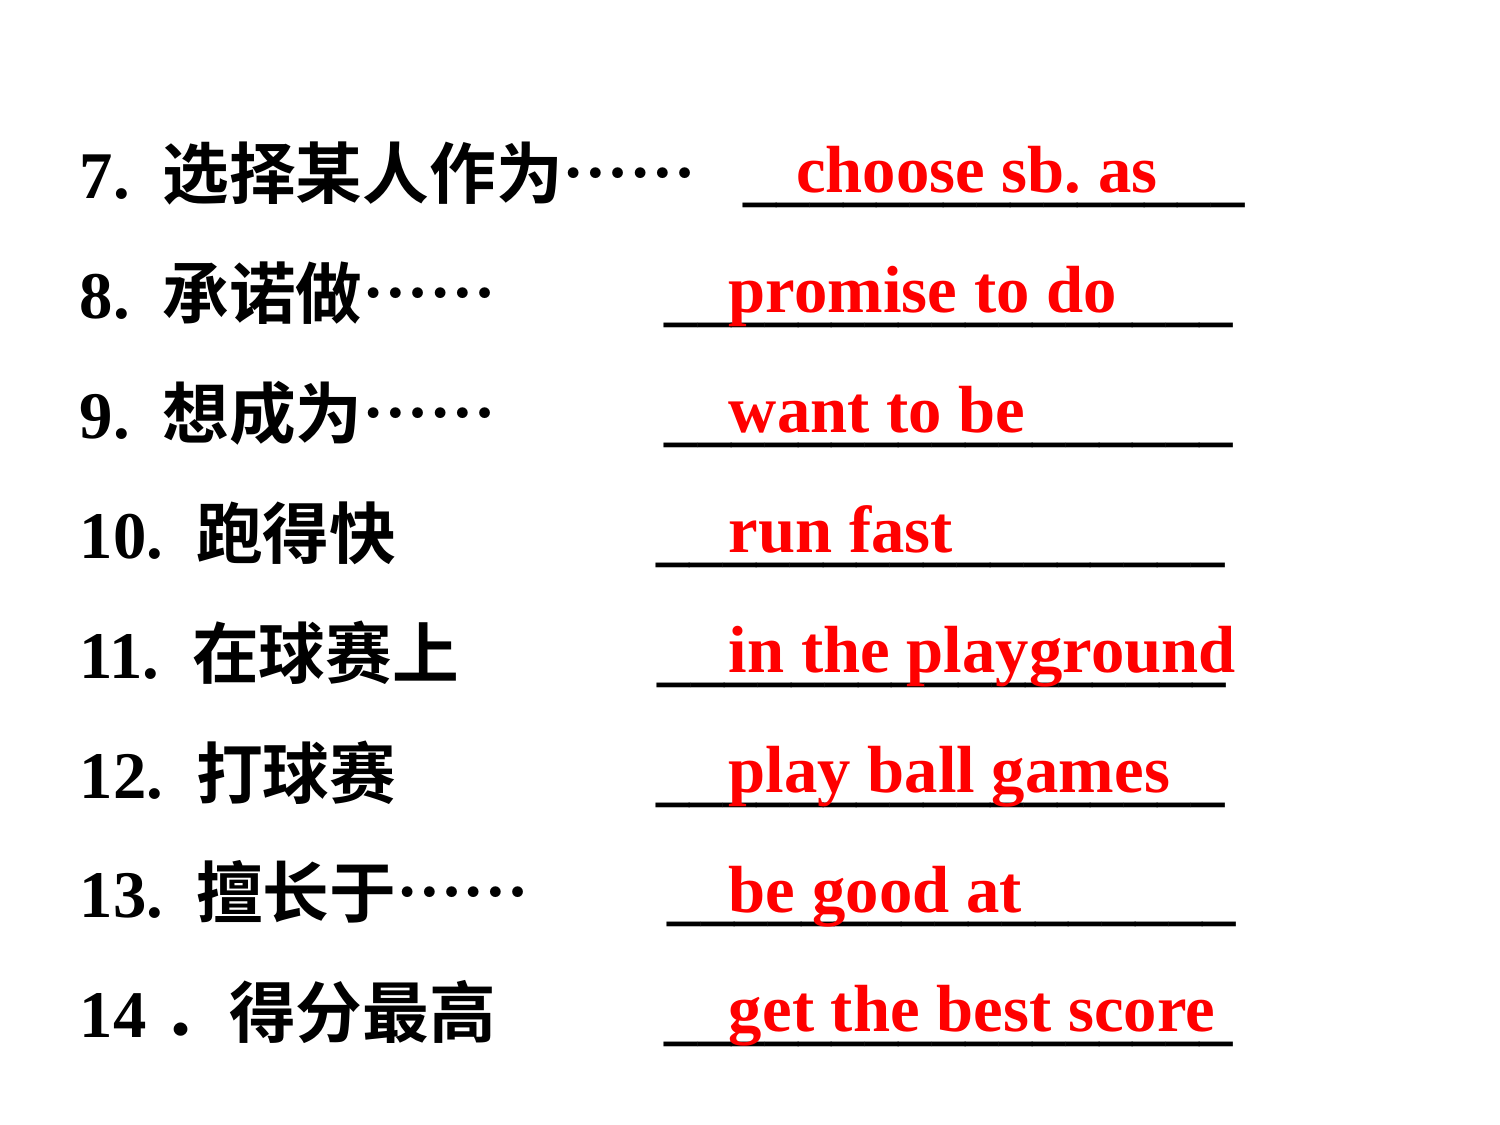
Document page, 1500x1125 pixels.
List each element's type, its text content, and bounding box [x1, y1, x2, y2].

text_box 7. 选择某人作为…… _______________ 8. 承诺做…… _________________ 9. 想成为…… _________________ 10. 跑得快 _________________ 11. 在球赛上 _________________ 12. 打球赛 _________________ 13. 擅长于…… _________________ 14．得分最高 _________________ [64, 84, 1459, 1059]
text_box choose sb. as promise to do want to be run fast in the playground play ball games be good at get the best score [714, 78, 1388, 1053]
